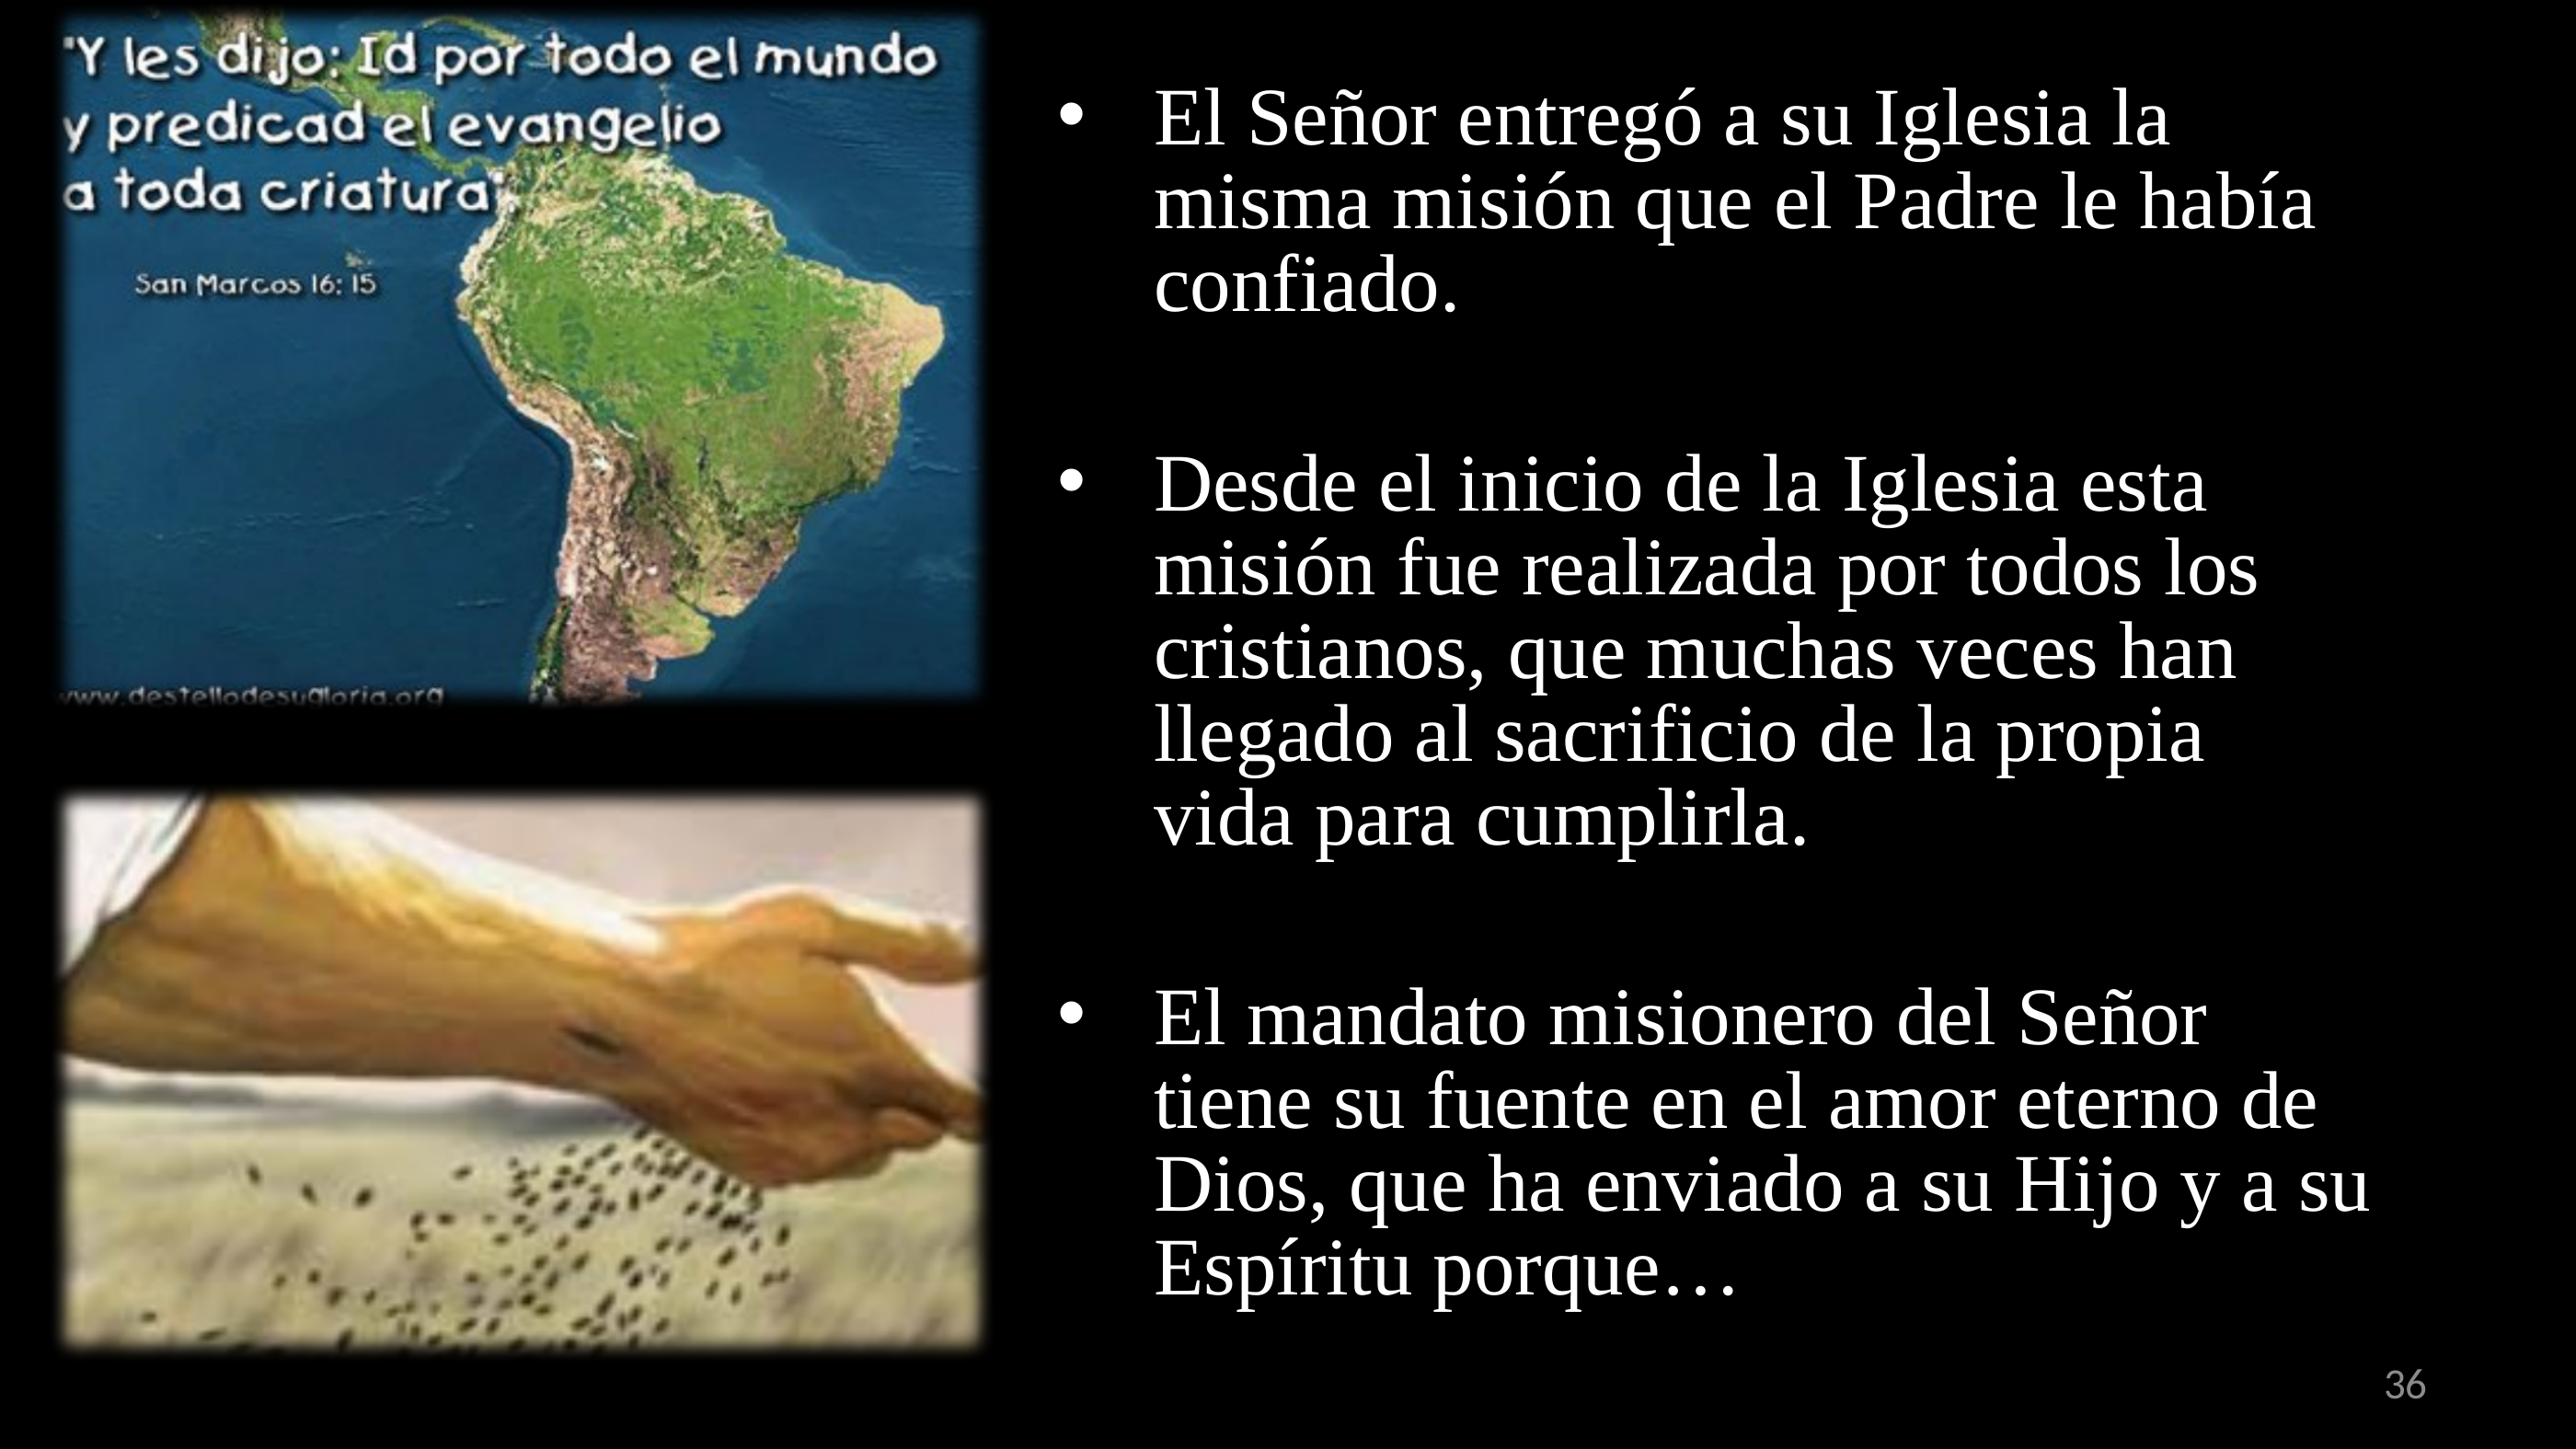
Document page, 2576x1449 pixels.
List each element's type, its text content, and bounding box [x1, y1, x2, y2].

list El Señor entregó a su Iglesia la misma misión que el Padre le había confiado. Desde el inicio de la Iglesia esta misión fue realizada por todos los cristianos, que muchas veces han llegado al sacrificio de la propia vida para cumplirla. El mandato misionero del Señor tiene su fuente en el amor eterno de Dios, que ha enviado a su Hijo y a su Espíritu porque… [1038, 68, 2408, 1344]
picture [49, 782, 995, 1363]
picture [49, 2, 995, 712]
slide_number 36 [1846, 1342, 2447, 1420]
